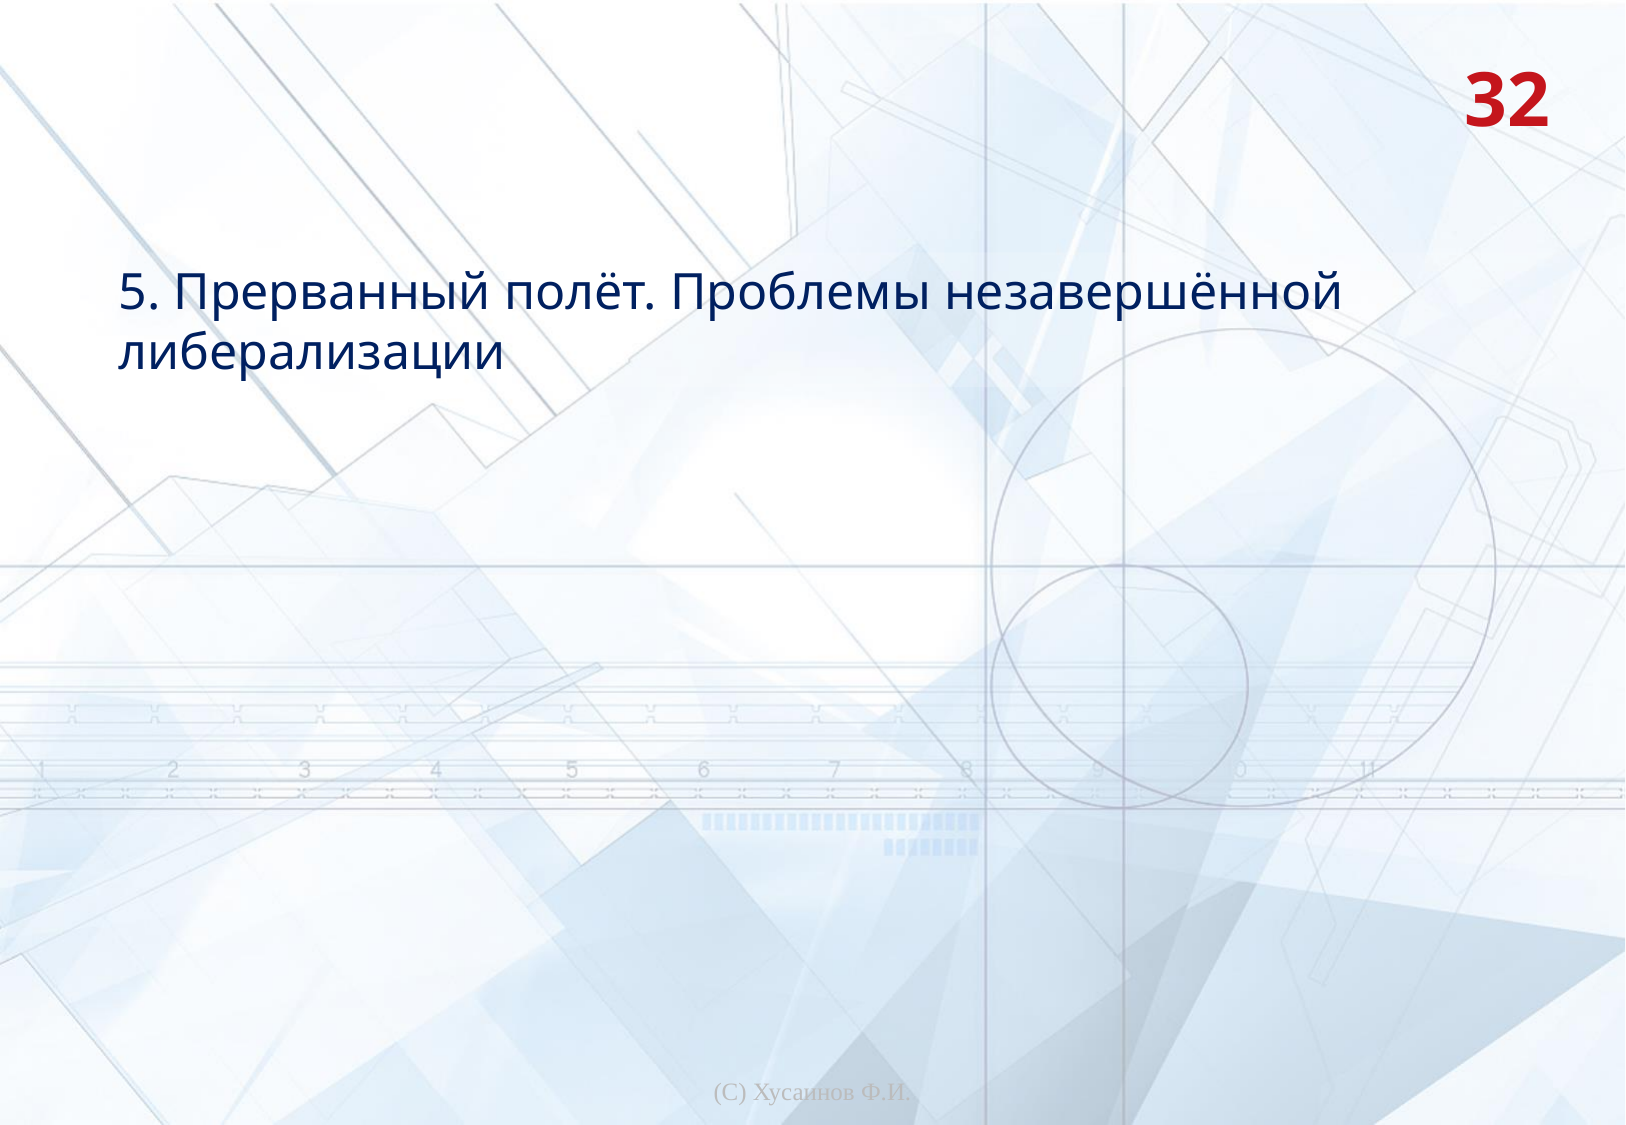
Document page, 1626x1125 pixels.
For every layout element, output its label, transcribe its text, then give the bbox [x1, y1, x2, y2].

picture [0, 0, 1626, 1125]
slide_number 32 [1421, 87, 1551, 162]
text_box 5. Прерванный полёт. Проблемы незавершённой либерализации [103, 252, 1610, 388]
footer (С) Хусаинов Ф.И. [555, 1052, 1070, 1113]
